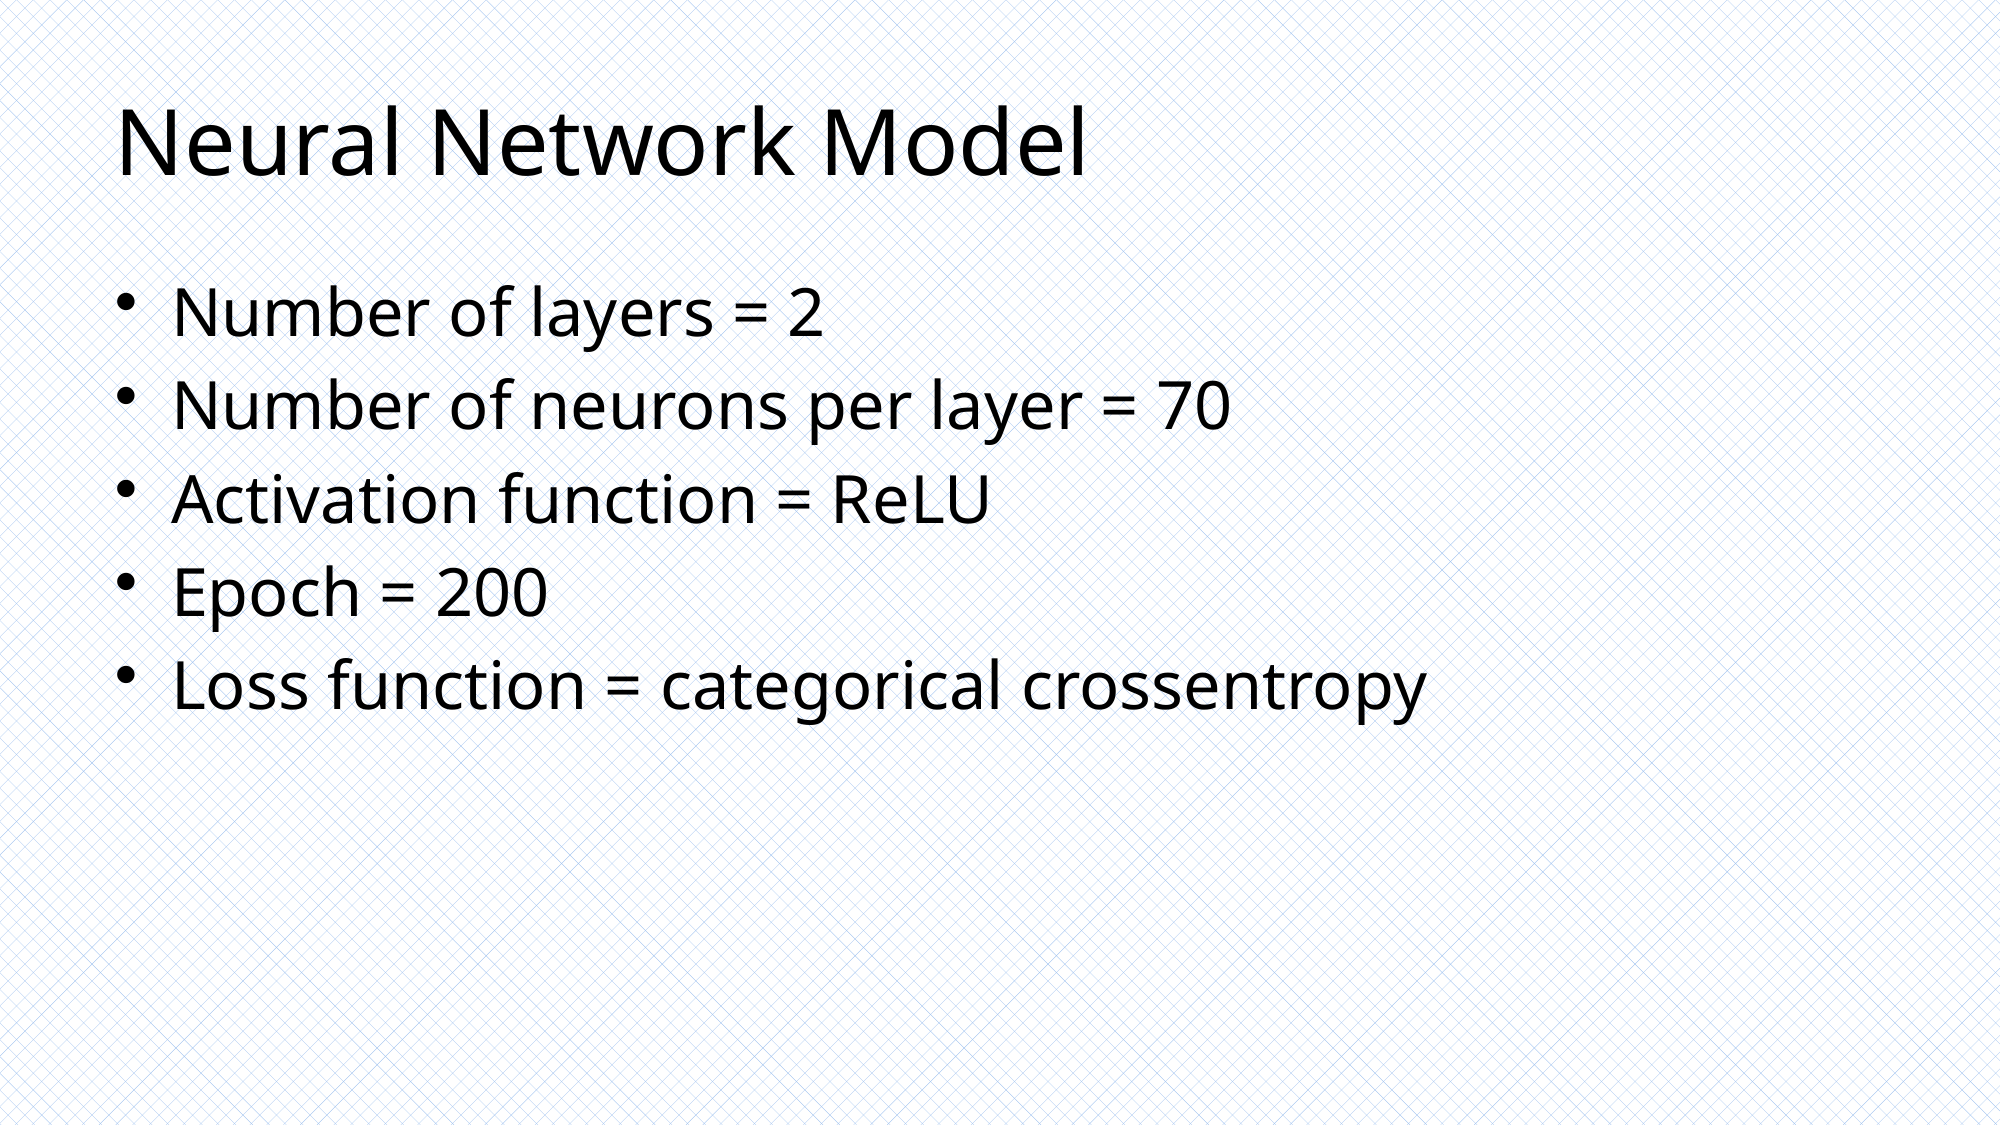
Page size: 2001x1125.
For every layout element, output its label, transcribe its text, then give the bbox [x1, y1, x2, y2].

list Number of layers = 2 Number of neurons per layer = 70 Activation function = ReLU Epoch = 200 Loss function = categorical crossentropy [99, 262, 1901, 1006]
title Neural Network Model [99, 44, 1901, 233]
